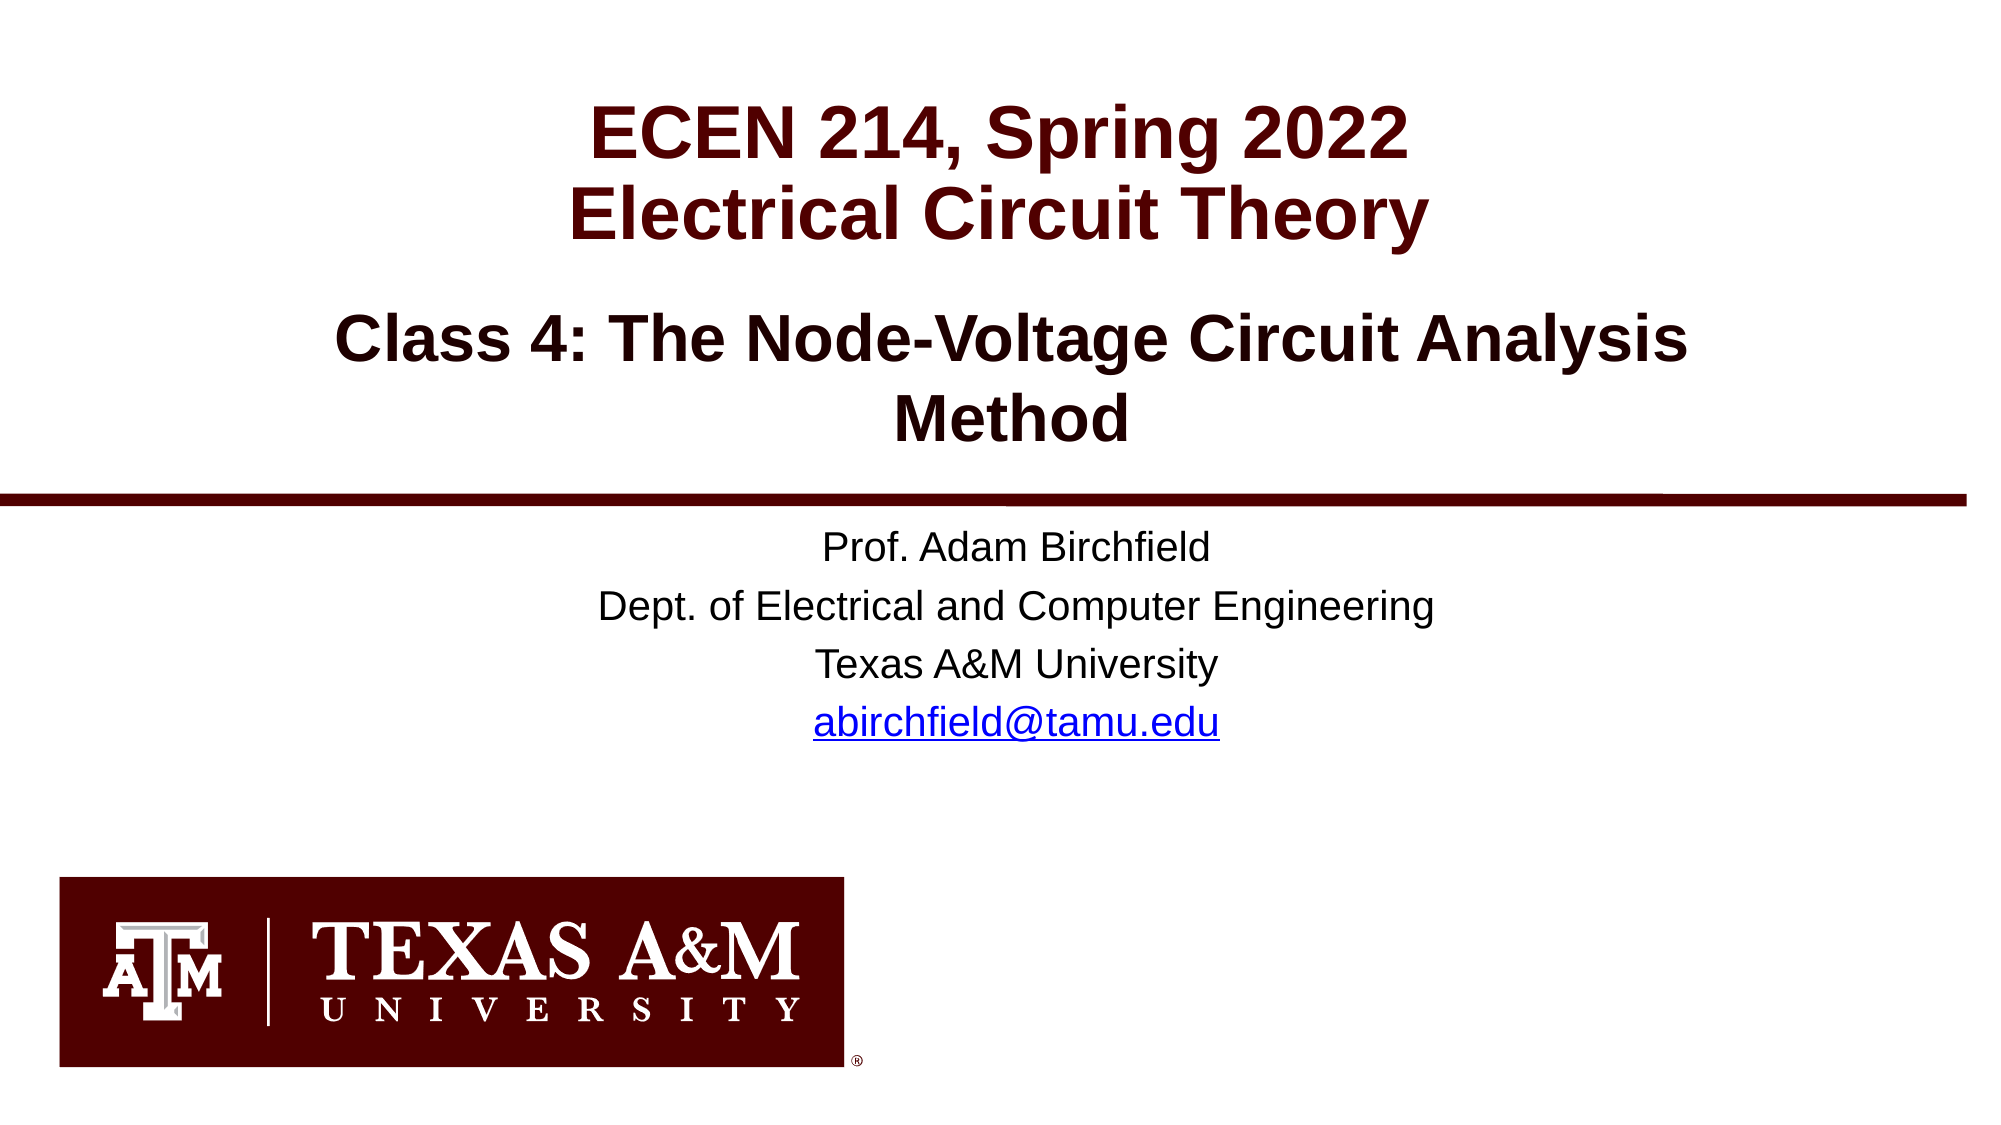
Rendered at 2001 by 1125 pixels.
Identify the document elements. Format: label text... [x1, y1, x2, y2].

title ECEN 214, Spring 2022 Electrical Circuit Theory [149, 37, 1851, 313]
subtitle Prof. Adam Birchfield Dept. of Electrical and Computer Engineering Texas A&M University abirchfield@tamu.edu [316, 512, 1717, 801]
text_box Class 4: The Node-Voltage Circuit Analysis Method [299, 287, 1725, 463]
picture [47, 866, 876, 1077]
